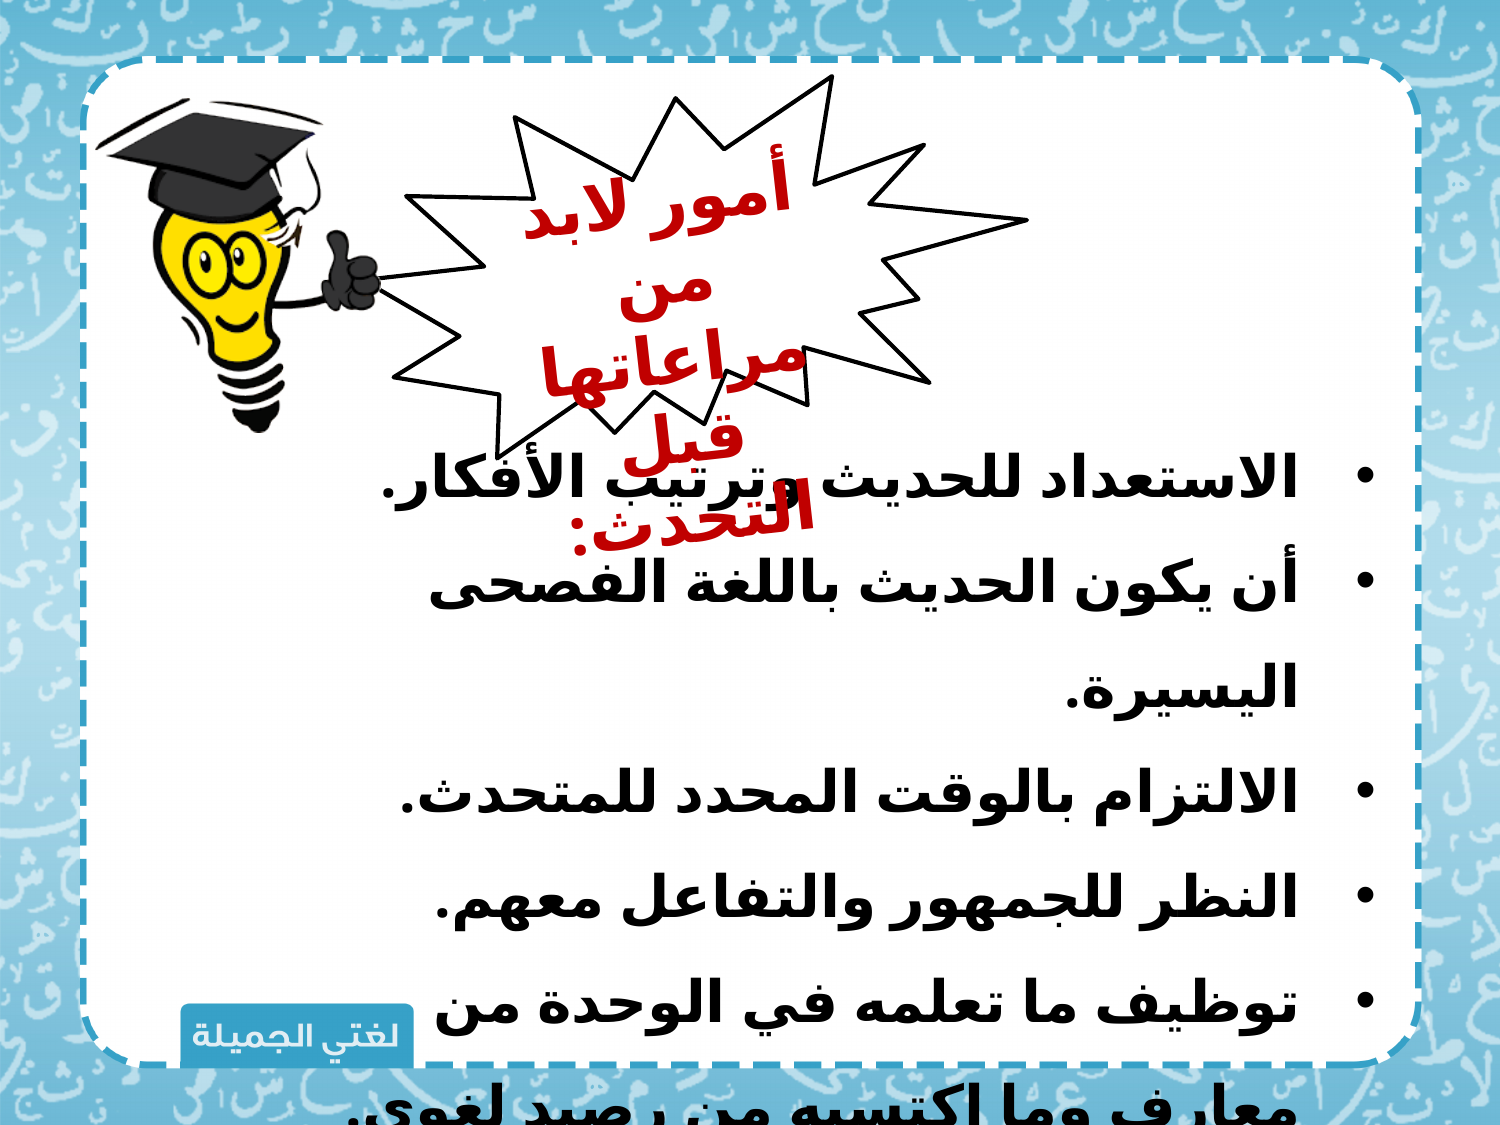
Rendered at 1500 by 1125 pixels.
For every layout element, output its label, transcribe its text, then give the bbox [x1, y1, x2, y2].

text_box أمور لابد من مراعاتها قبل التحدث: [443, 127, 904, 586]
text_box [404, 193, 450, 239]
text_box الاستعداد للحديث وترتيب الأفكار. أن يكون الحديث باللغة الفصحى اليسيرة. الالتزام بالوقت المحدد للمتحدث. النظر للجمهور والتفاعل معهم. توظيف ما تعلمه في الوحدة من معارف وما اكتسبه من رصيد لغوي. [301, 397, 1391, 1125]
text_box [645, 96, 721, 151]
picture [0, 0, 1500, 1125]
text_box [386, 267, 468, 392]
text_box [862, 142, 1030, 311]
text_box [732, 74, 835, 141]
text_box [512, 115, 593, 164]
text_box [881, 331, 932, 385]
